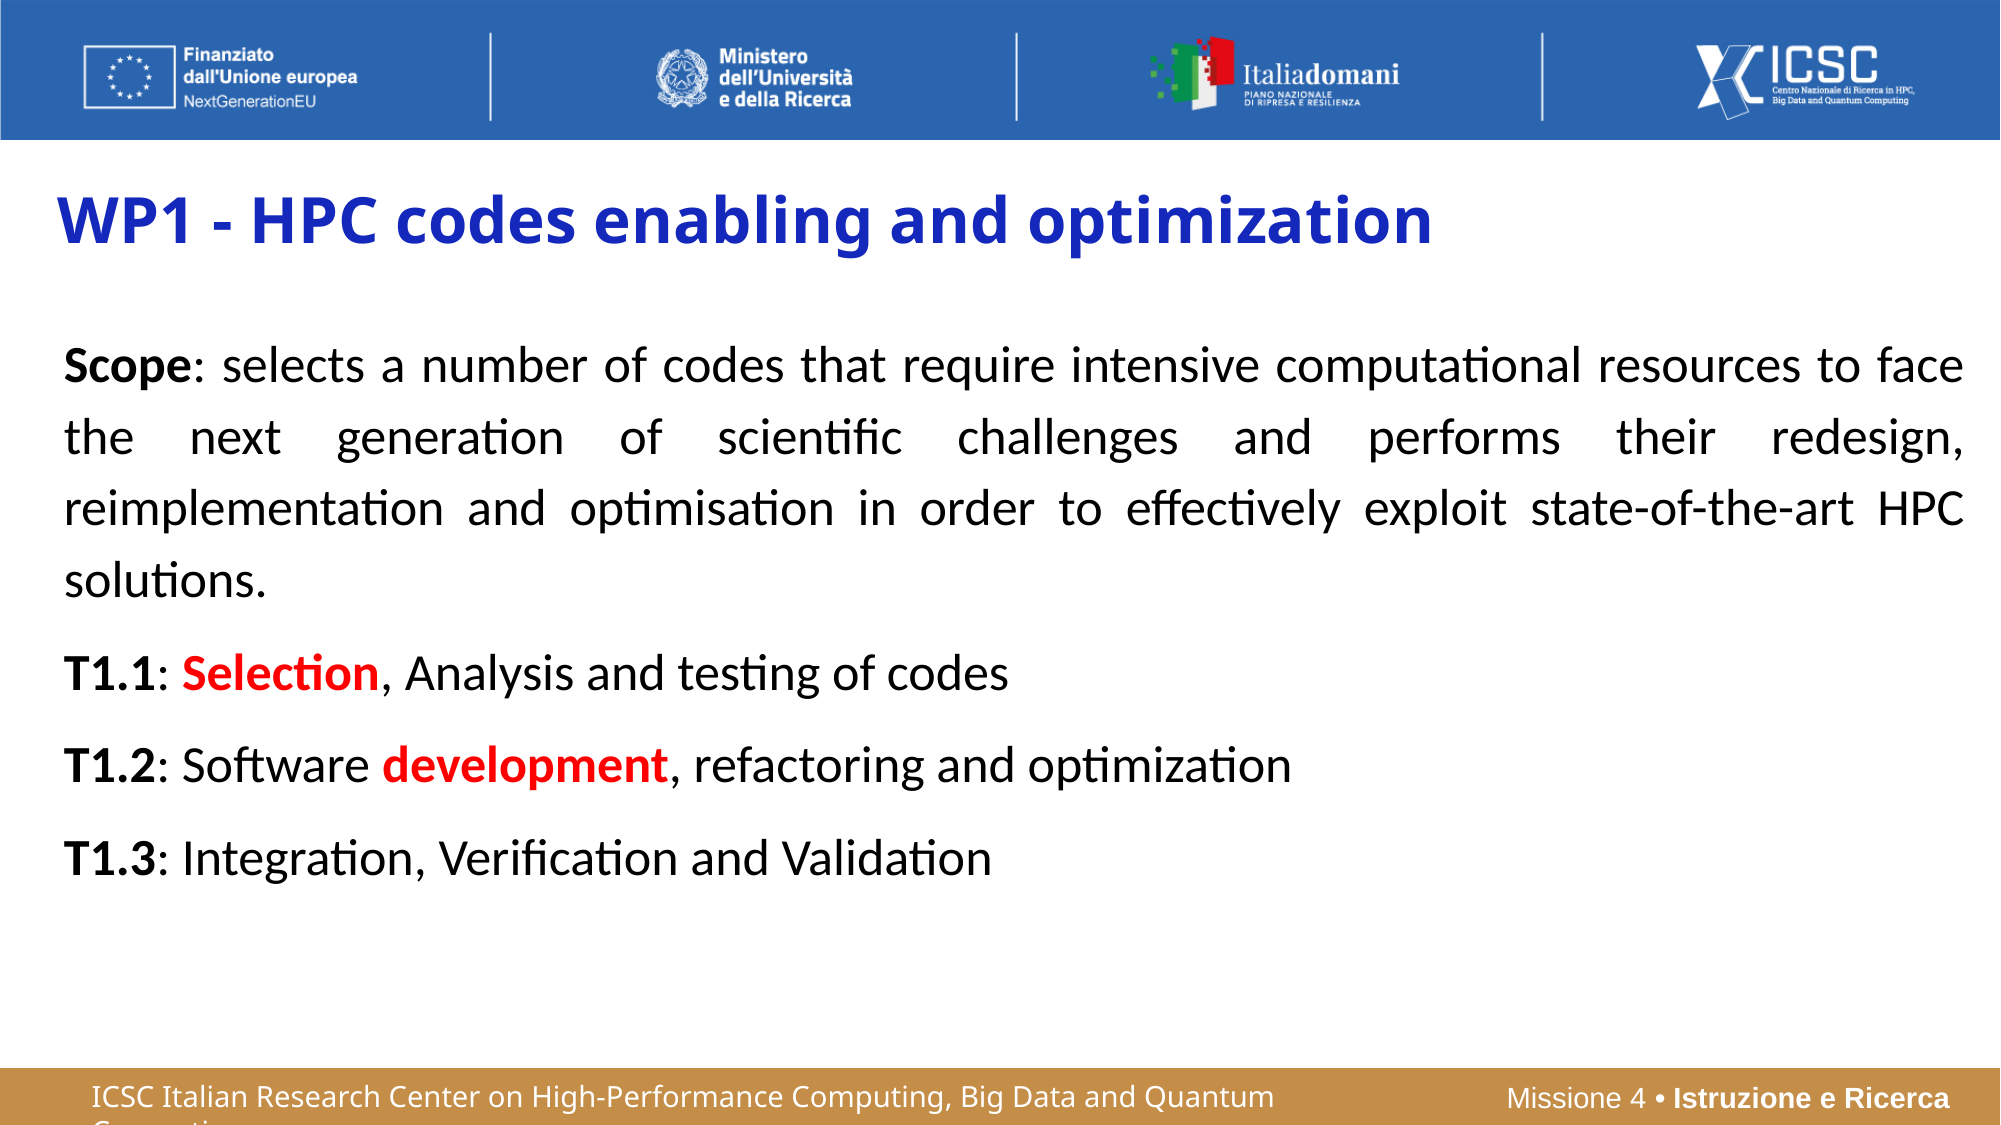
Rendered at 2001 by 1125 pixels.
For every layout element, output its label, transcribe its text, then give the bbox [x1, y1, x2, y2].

picture [0, 1068, 2000, 1125]
picture [0, 0, 2000, 140]
text_box Scope: selects a number of codes that require intensive computational resources to face the next generation of scientific challenges and performs their redesign, reimplementation and optimisation in order to effectively exploit state-of-the-art HPC solutions. T1.1: Selection, Analysis and testing of codes T1.2: Software development, refactoring and optimization T1.3: Integration, Verification and Validation [52, 315, 1977, 1046]
text_box WP1 - HPC codes enabling and optimization [46, 158, 1971, 288]
